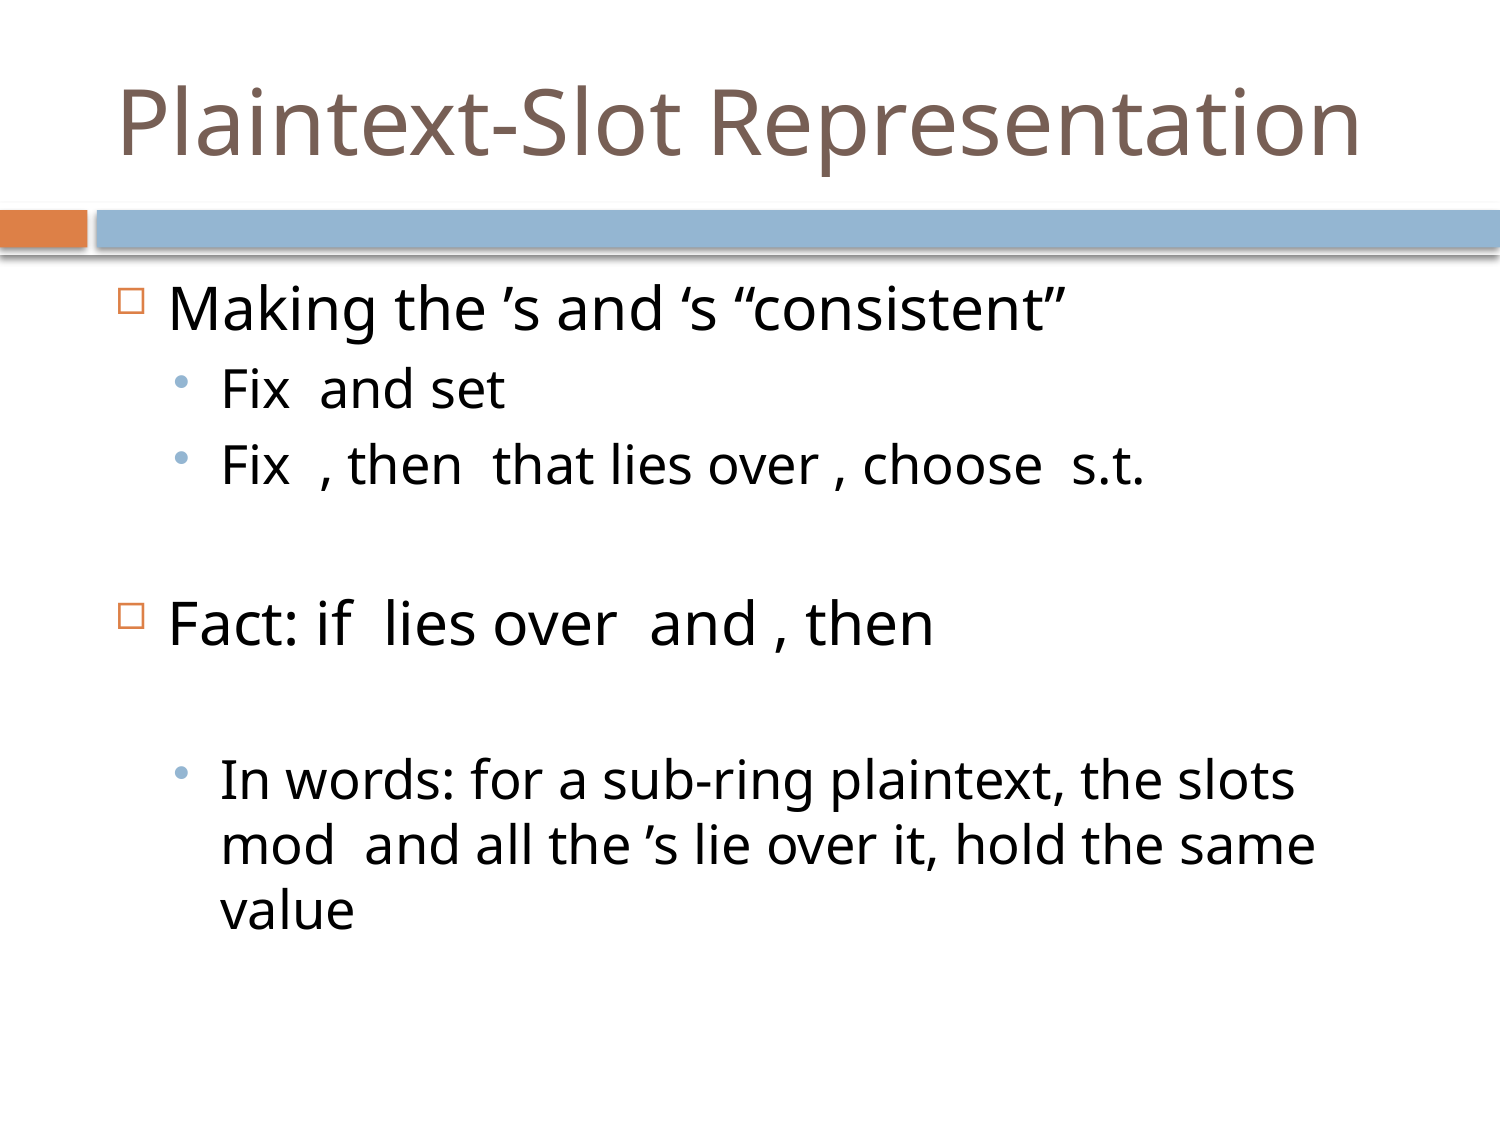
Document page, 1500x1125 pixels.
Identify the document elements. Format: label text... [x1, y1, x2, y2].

title Plaintext-Slot Representation [100, 37, 1438, 200]
